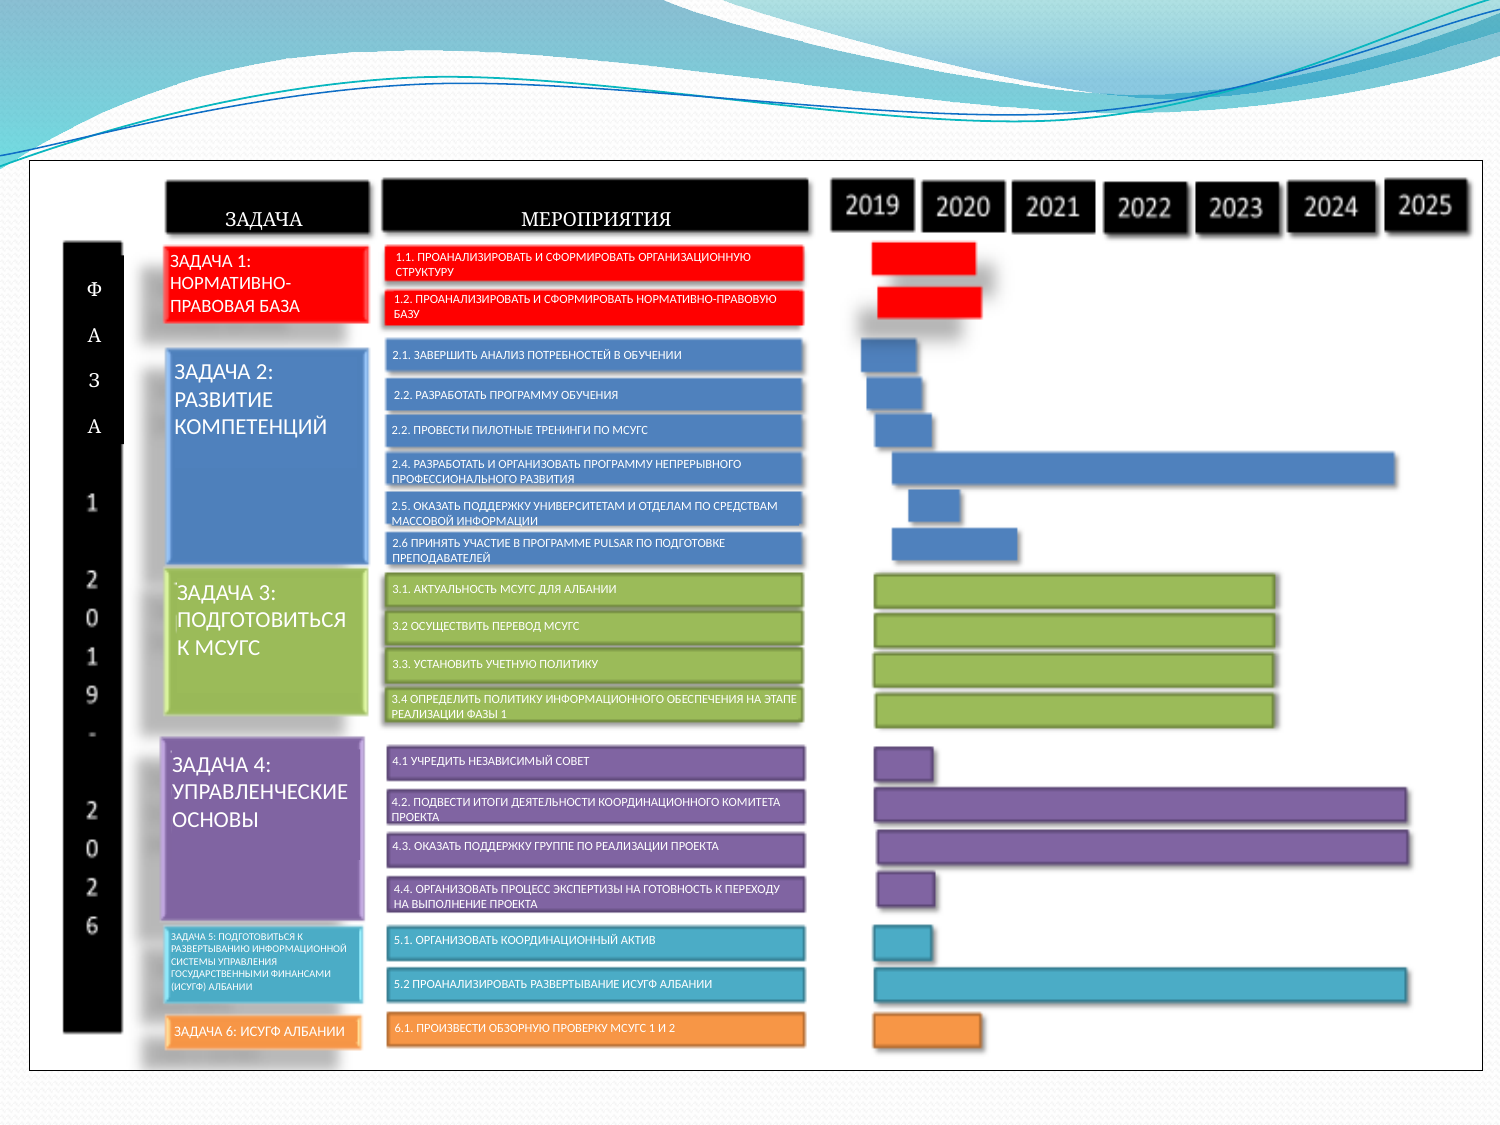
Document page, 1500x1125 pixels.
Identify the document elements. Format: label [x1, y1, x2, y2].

list [29, 160, 1483, 1071]
